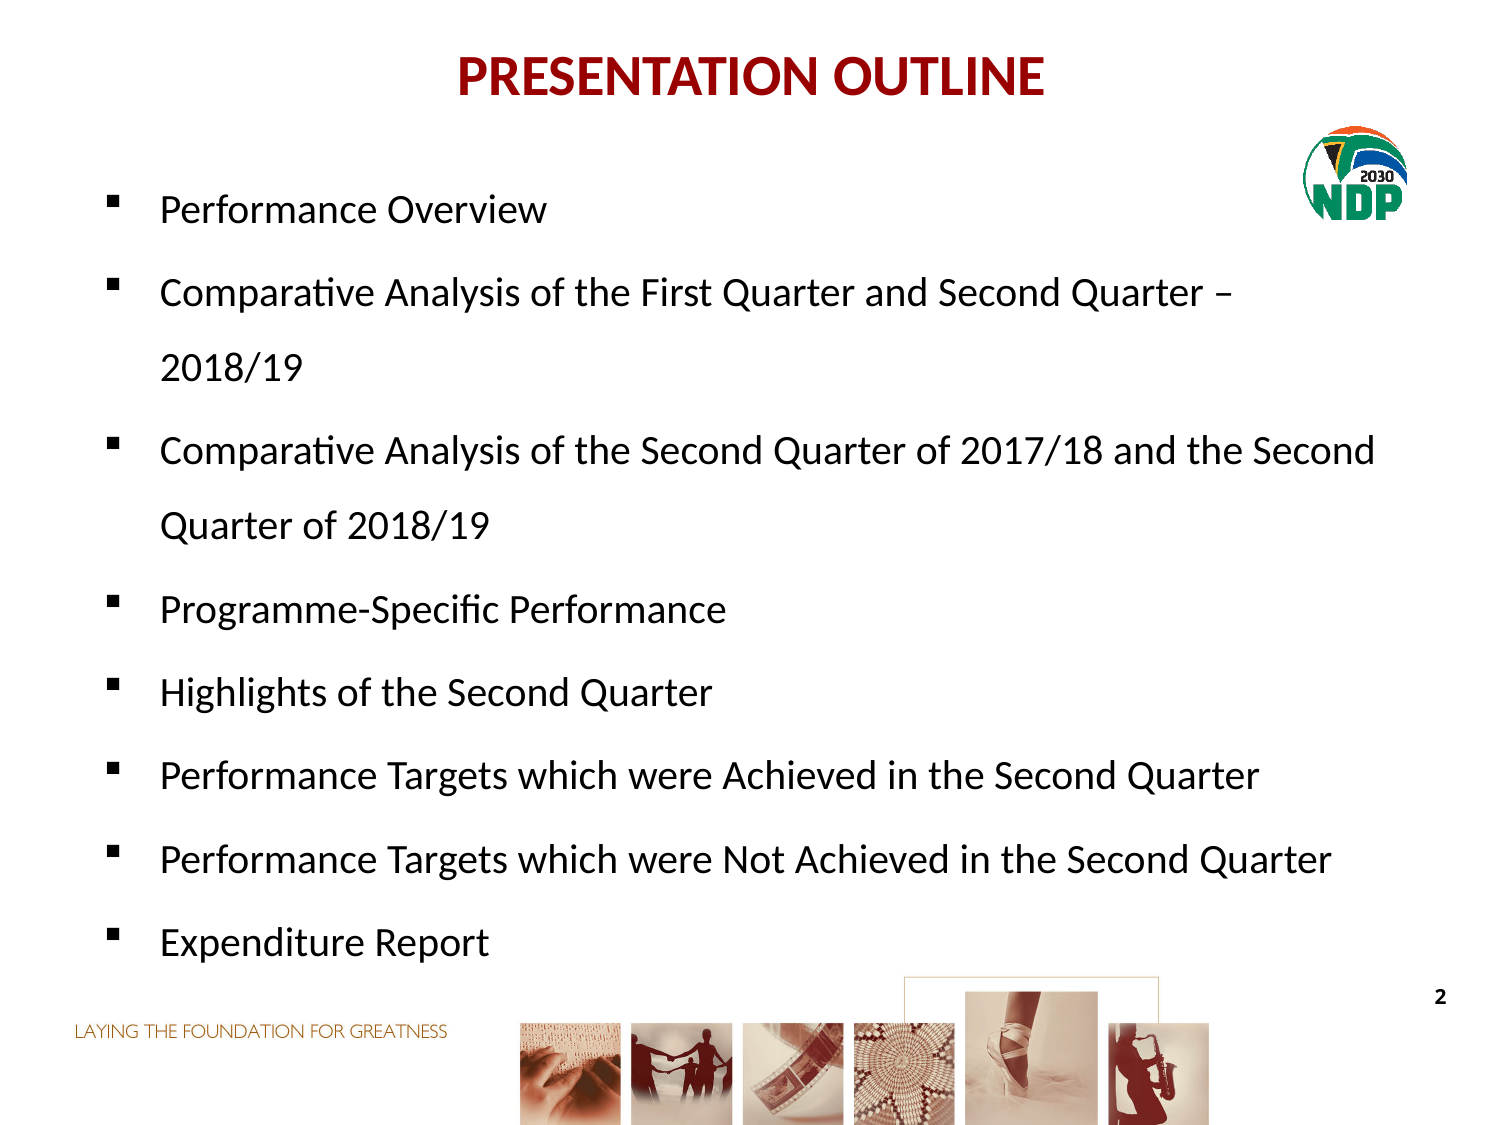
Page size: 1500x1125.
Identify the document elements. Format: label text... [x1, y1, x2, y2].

title PRESENTATION OUTLINE [76, 29, 1427, 137]
list Performance Overview Comparative Analysis of the First Quarter and Second Quarter – 2018/19 Comparative Analysis of the Second Quarter of 2017/18 and the Second Quarter of 2018/19 Programme-Specific Performance Highlights of the Second Quarter Performance Targets which were Achieved in the Second Quarter Performance Targets which were Not Achieved in the Second Quarter Expenditure Report [88, 149, 1400, 1000]
picture [1303, 137, 1407, 220]
slide_number 2 [1407, 975, 1462, 1036]
picture [12, 941, 1253, 1125]
